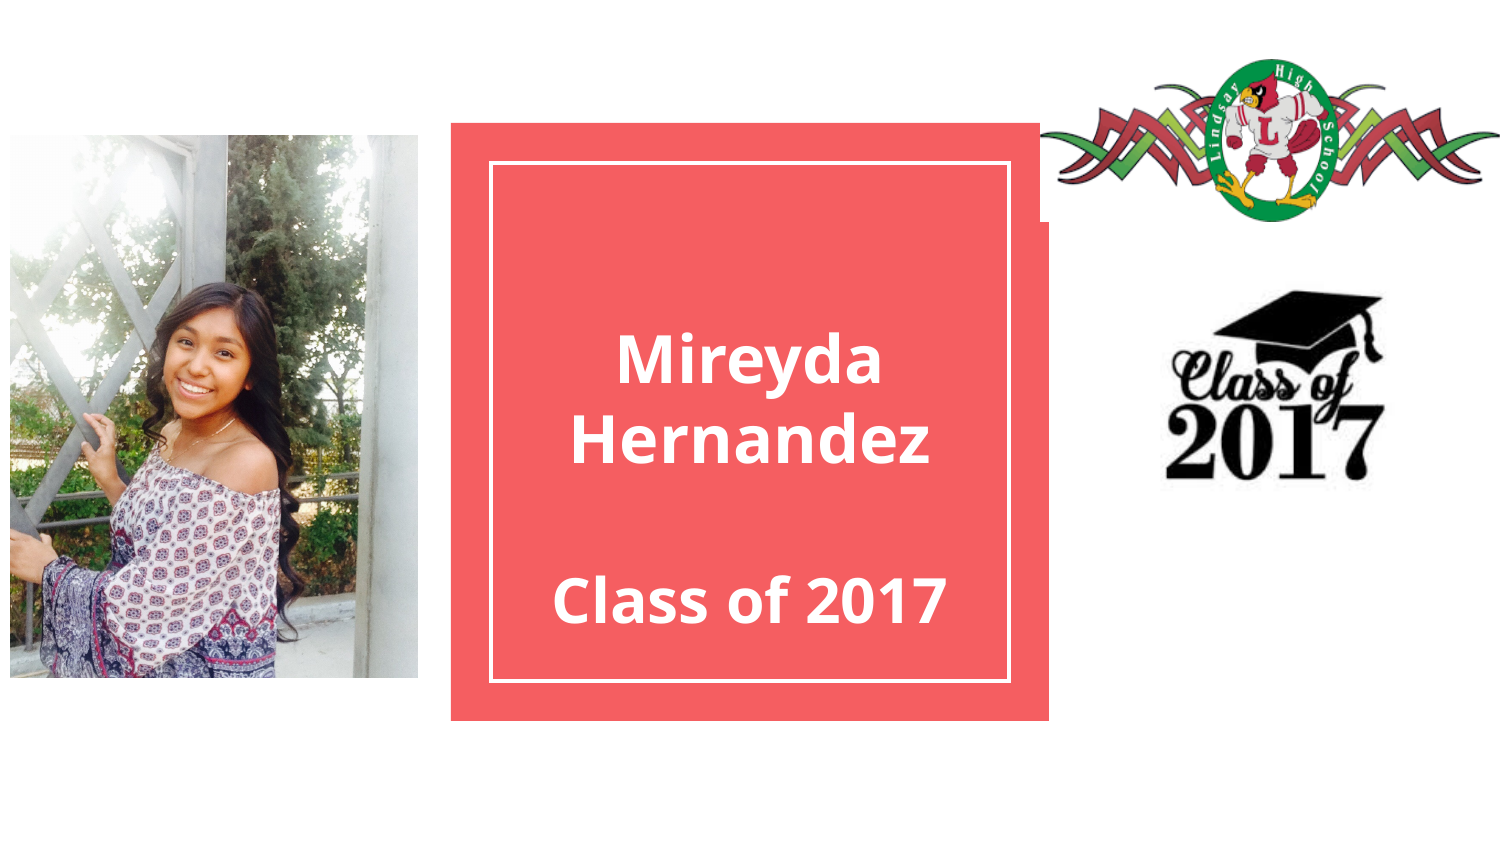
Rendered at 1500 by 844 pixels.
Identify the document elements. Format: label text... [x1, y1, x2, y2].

title Mireyda Hernandez [507, 266, 993, 527]
picture [10, 135, 419, 678]
picture [1040, 59, 1500, 223]
picture [1073, 265, 1468, 579]
subtitle Class of 2017 [507, 535, 993, 651]
